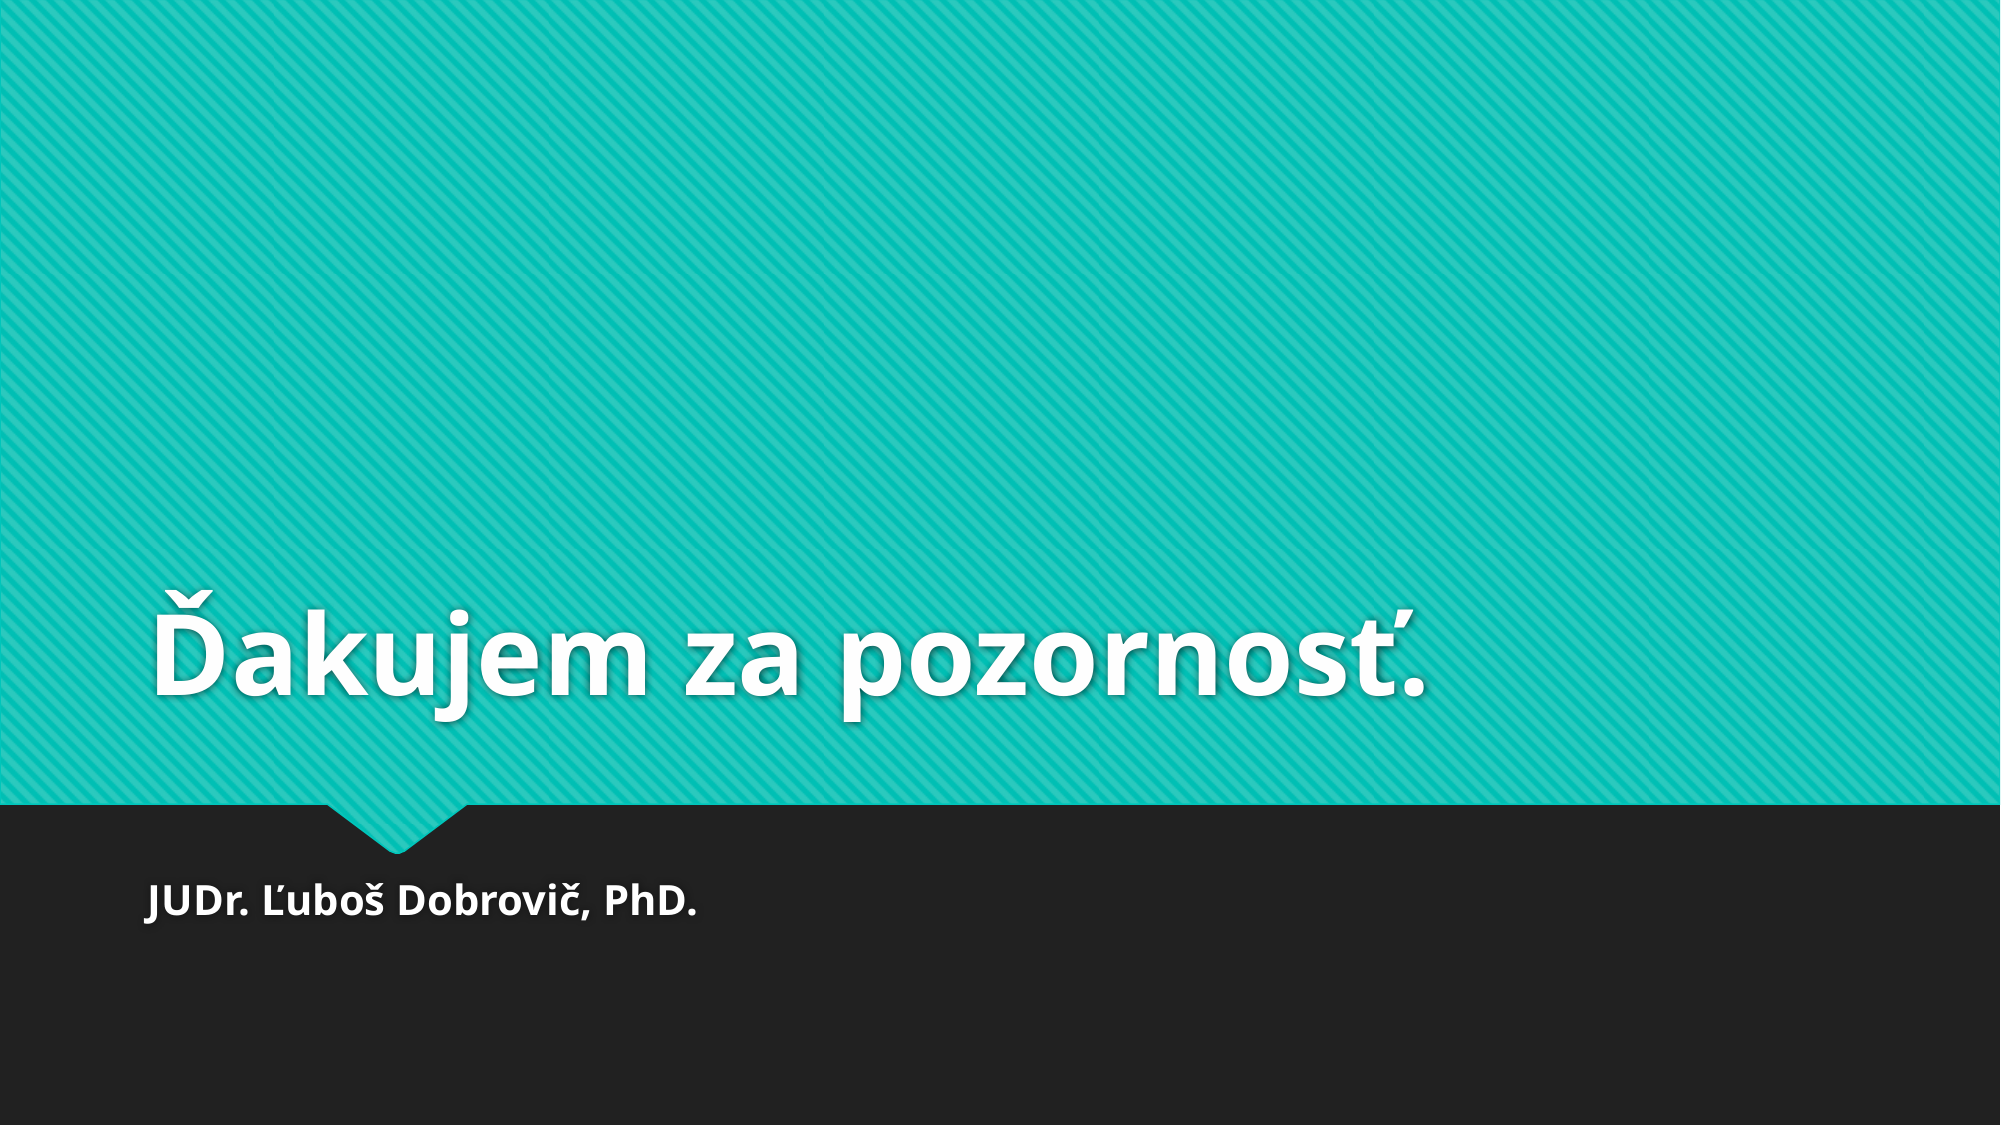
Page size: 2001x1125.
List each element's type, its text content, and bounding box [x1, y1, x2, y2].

title Ďakujem za pozornosť. [132, 237, 1868, 726]
subtitle JUDr. Ľuboš Dobrovič, PhD. [132, 866, 1868, 938]
